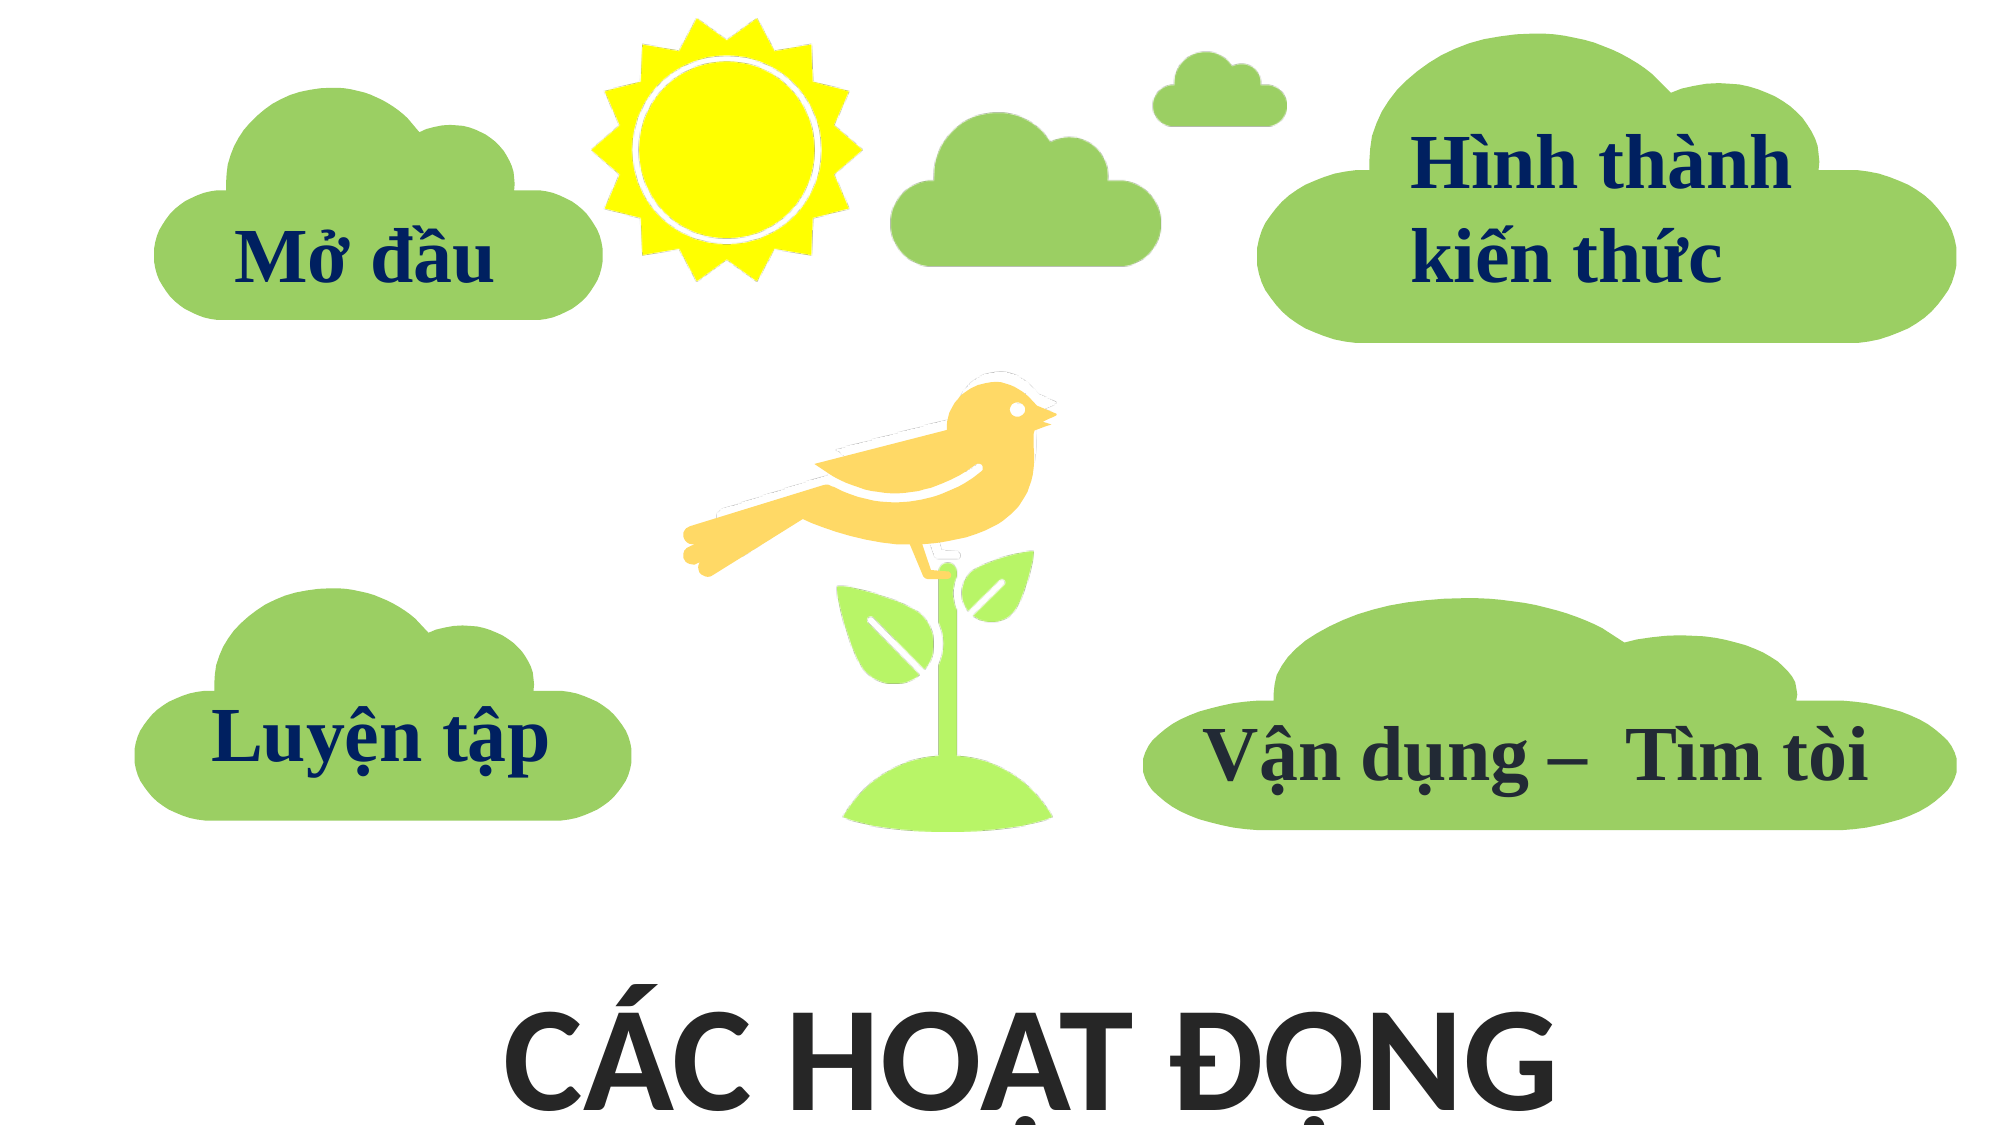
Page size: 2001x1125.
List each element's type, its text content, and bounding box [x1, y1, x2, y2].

text_box [1287, 716, 1957, 831]
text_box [1257, 33, 1957, 343]
picture [591, 18, 1287, 832]
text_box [134, 588, 632, 821]
text_box Vận dụng – Tìm tòi [1287, 695, 1912, 804]
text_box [154, 87, 603, 320]
text_box [1287, 598, 1798, 695]
text_box CÁC HOẠT ĐỘNG [489, 953, 1575, 1125]
